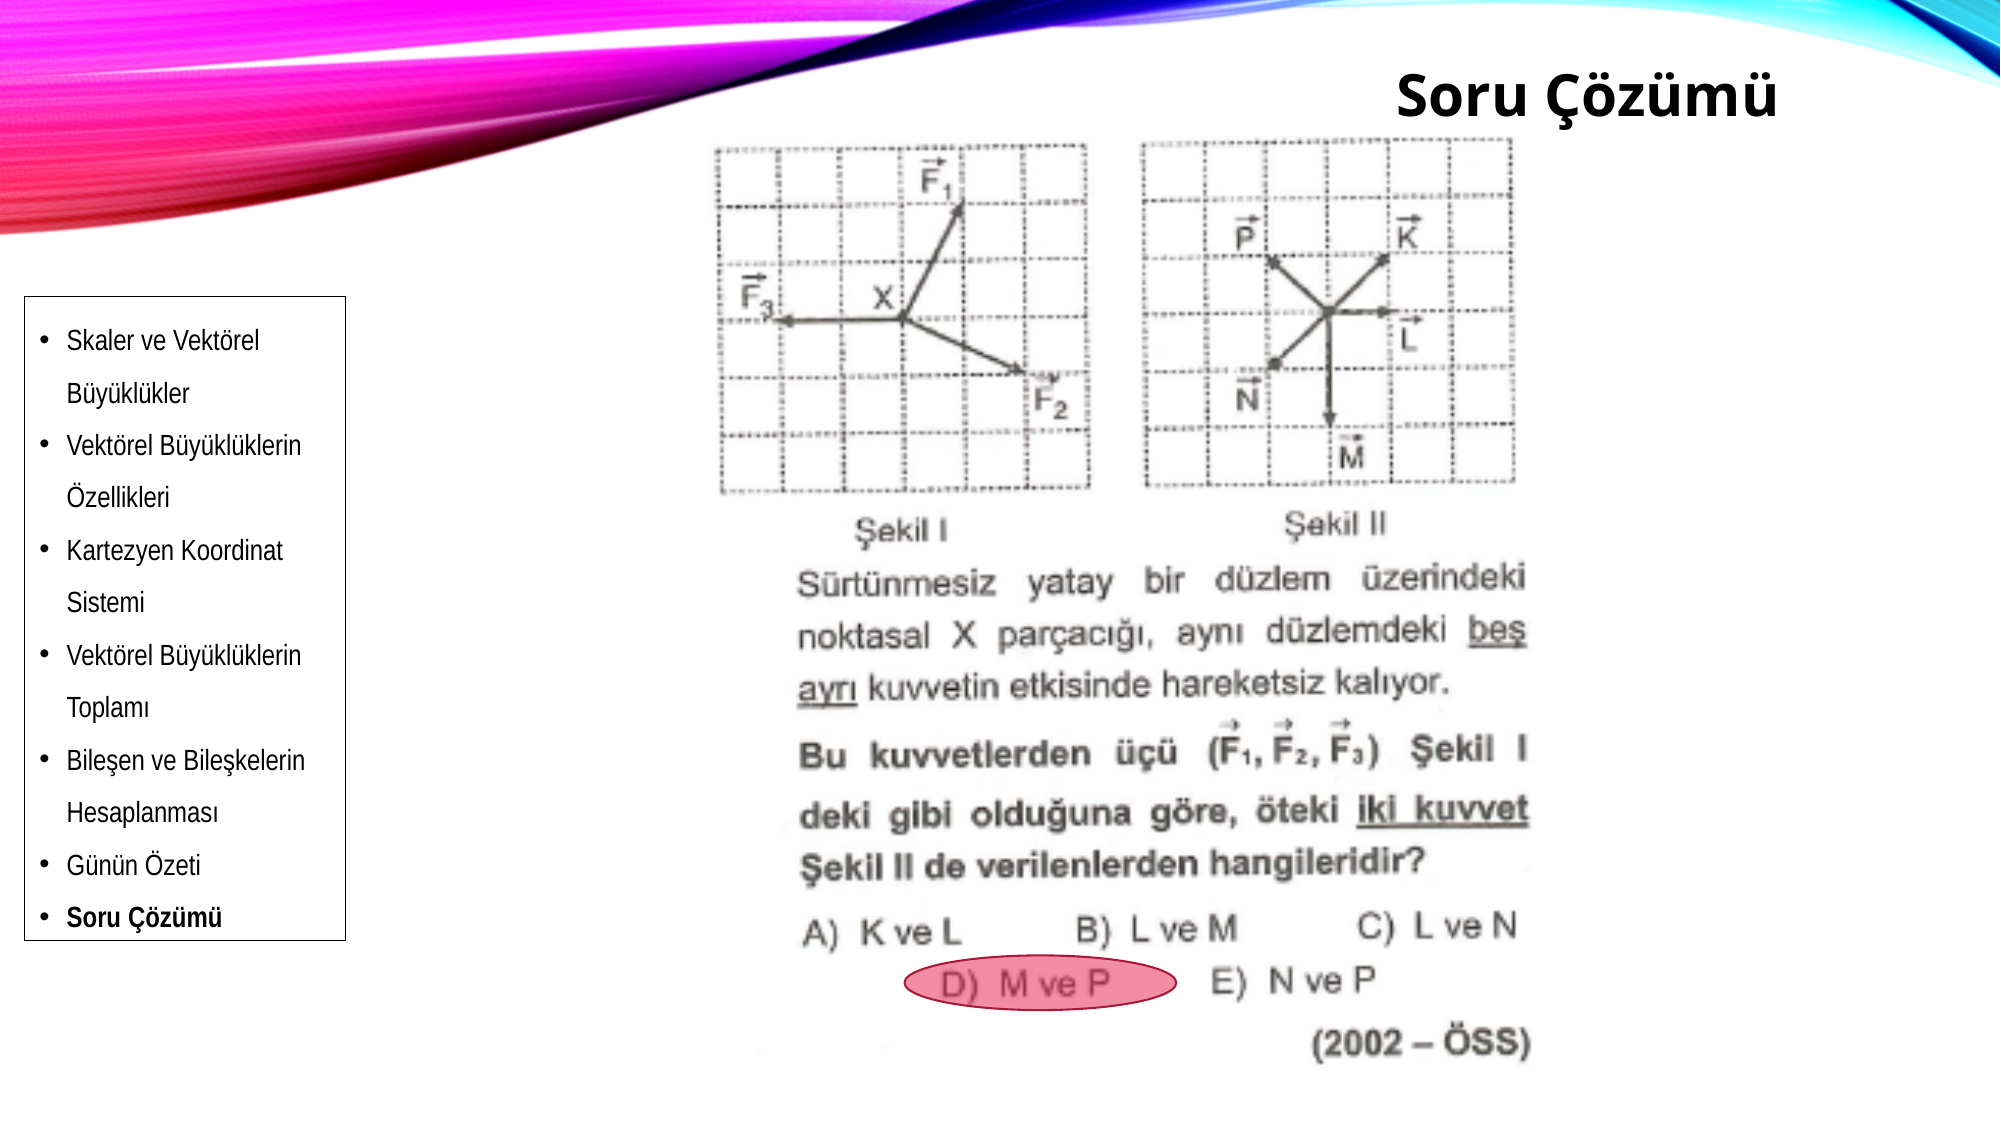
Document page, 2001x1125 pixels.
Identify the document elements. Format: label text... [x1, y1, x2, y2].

picture [1910, 0, 2000, 45]
text_box Soru Çözümü [1382, 51, 1955, 136]
picture [1890, 0, 2000, 75]
picture [0, 0, 2000, 1078]
text_box Skaler ve Vektörel Büyüklükler Vektörel Büyüklüklerin Özellikleri Kartezyen Koordinat Sistemi Vektörel Büyüklüklerin Toplamı Bileşen ve Bileşkelerin Hesaplanması Günün Özeti Soru Çözümü [24, 296, 346, 941]
